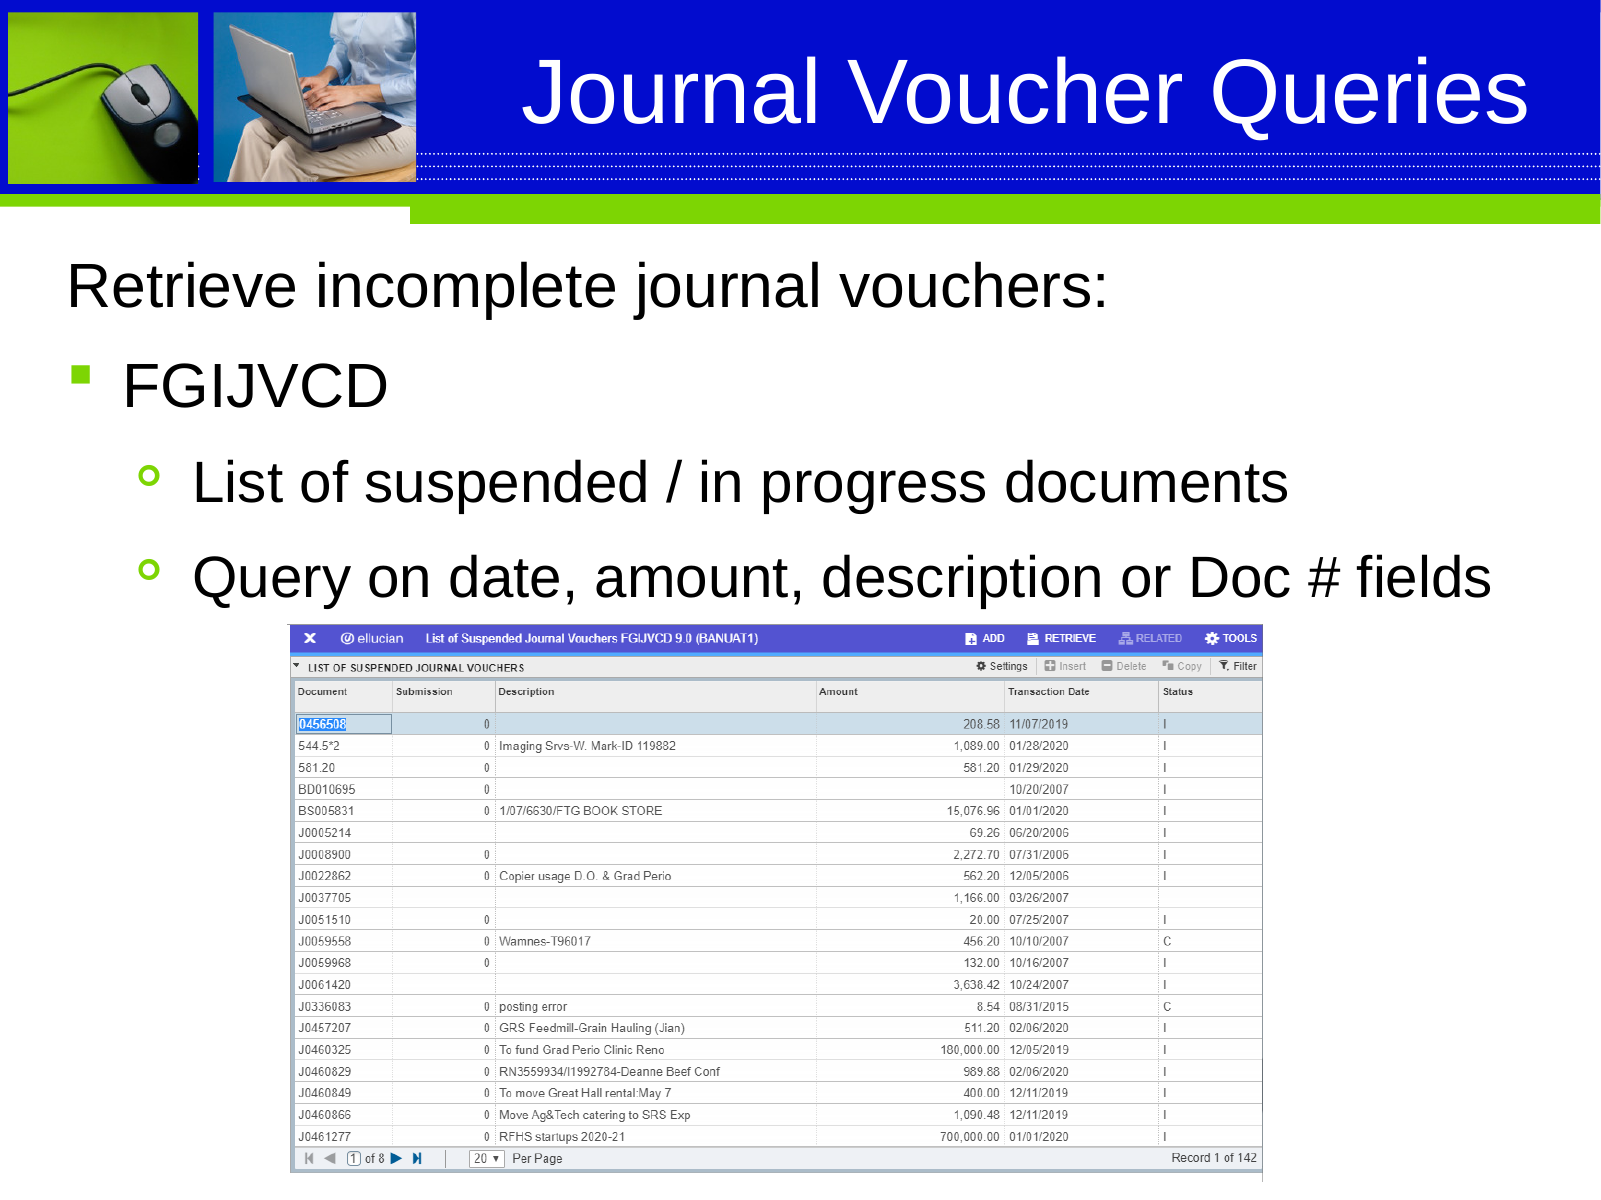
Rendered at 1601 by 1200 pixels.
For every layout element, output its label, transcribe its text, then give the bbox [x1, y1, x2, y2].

picture [287, 624, 1264, 1182]
picture [214, 13, 417, 182]
list Retrieve incomplete journal vouchers: FGIJVCD List of suspended / in progress documents Query on date, amount, description or Doc # fields [49, 237, 1563, 1107]
title Journal Voucher Queries [439, 39, 1548, 134]
picture [8, 13, 199, 184]
